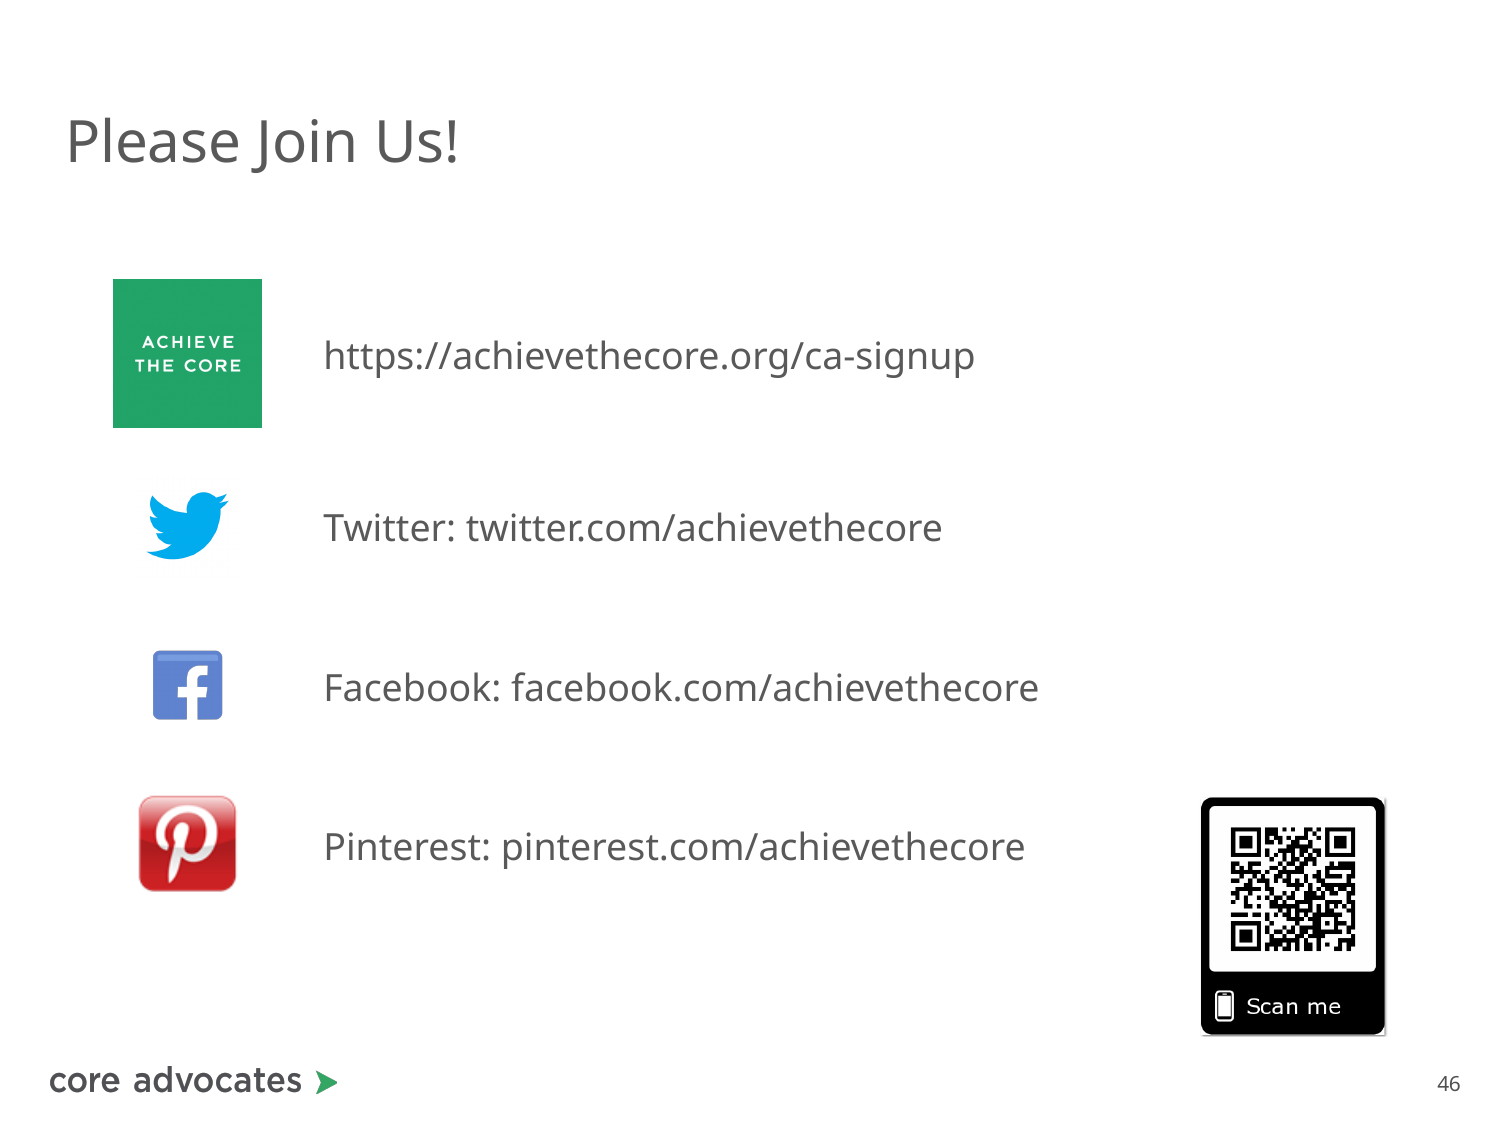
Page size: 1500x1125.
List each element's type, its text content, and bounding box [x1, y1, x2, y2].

text_box Pinterest: pinterest.com/achievethecore [308, 808, 1142, 881]
text_box https://achievethecore.org/ca-signup [308, 317, 1142, 390]
picture [126, 623, 249, 747]
picture [136, 792, 239, 895]
title Please Join Us! [50, 45, 1457, 233]
picture [135, 474, 239, 578]
text_box Twitter: twitter.com/achievethecore [308, 490, 1142, 562]
picture [113, 279, 262, 428]
picture [50, 1066, 337, 1094]
picture [1199, 792, 1389, 1038]
text_box Facebook: facebook.com/achievethecore [308, 649, 1142, 721]
